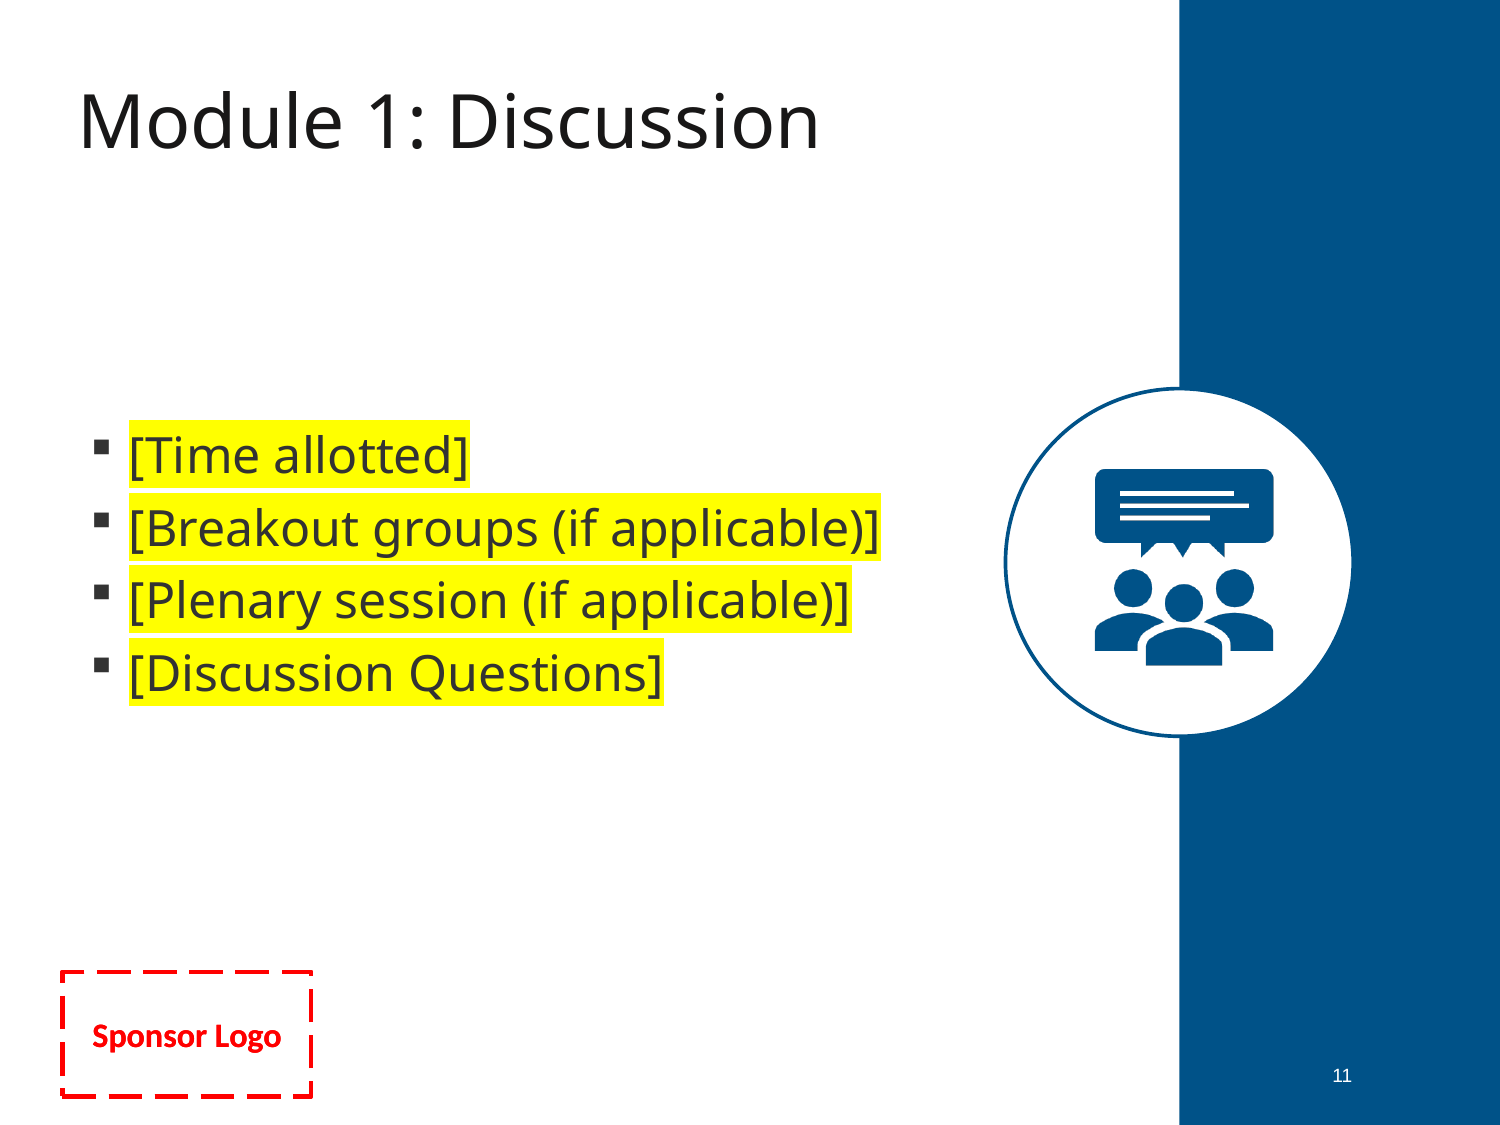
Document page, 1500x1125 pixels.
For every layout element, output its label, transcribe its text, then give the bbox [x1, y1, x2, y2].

picture [1064, 449, 1301, 686]
list [Time allotted] [Breakout groups (if applicable)] [Plenary session (if applicable)] [Discussion Questions] [75, 188, 992, 937]
text_box [1177, 0, 1500, 1125]
title Module 1: Discussion [62, 37, 1177, 201]
slide_number 11 [1242, 1052, 1368, 1098]
text_box [1003, 386, 1356, 739]
